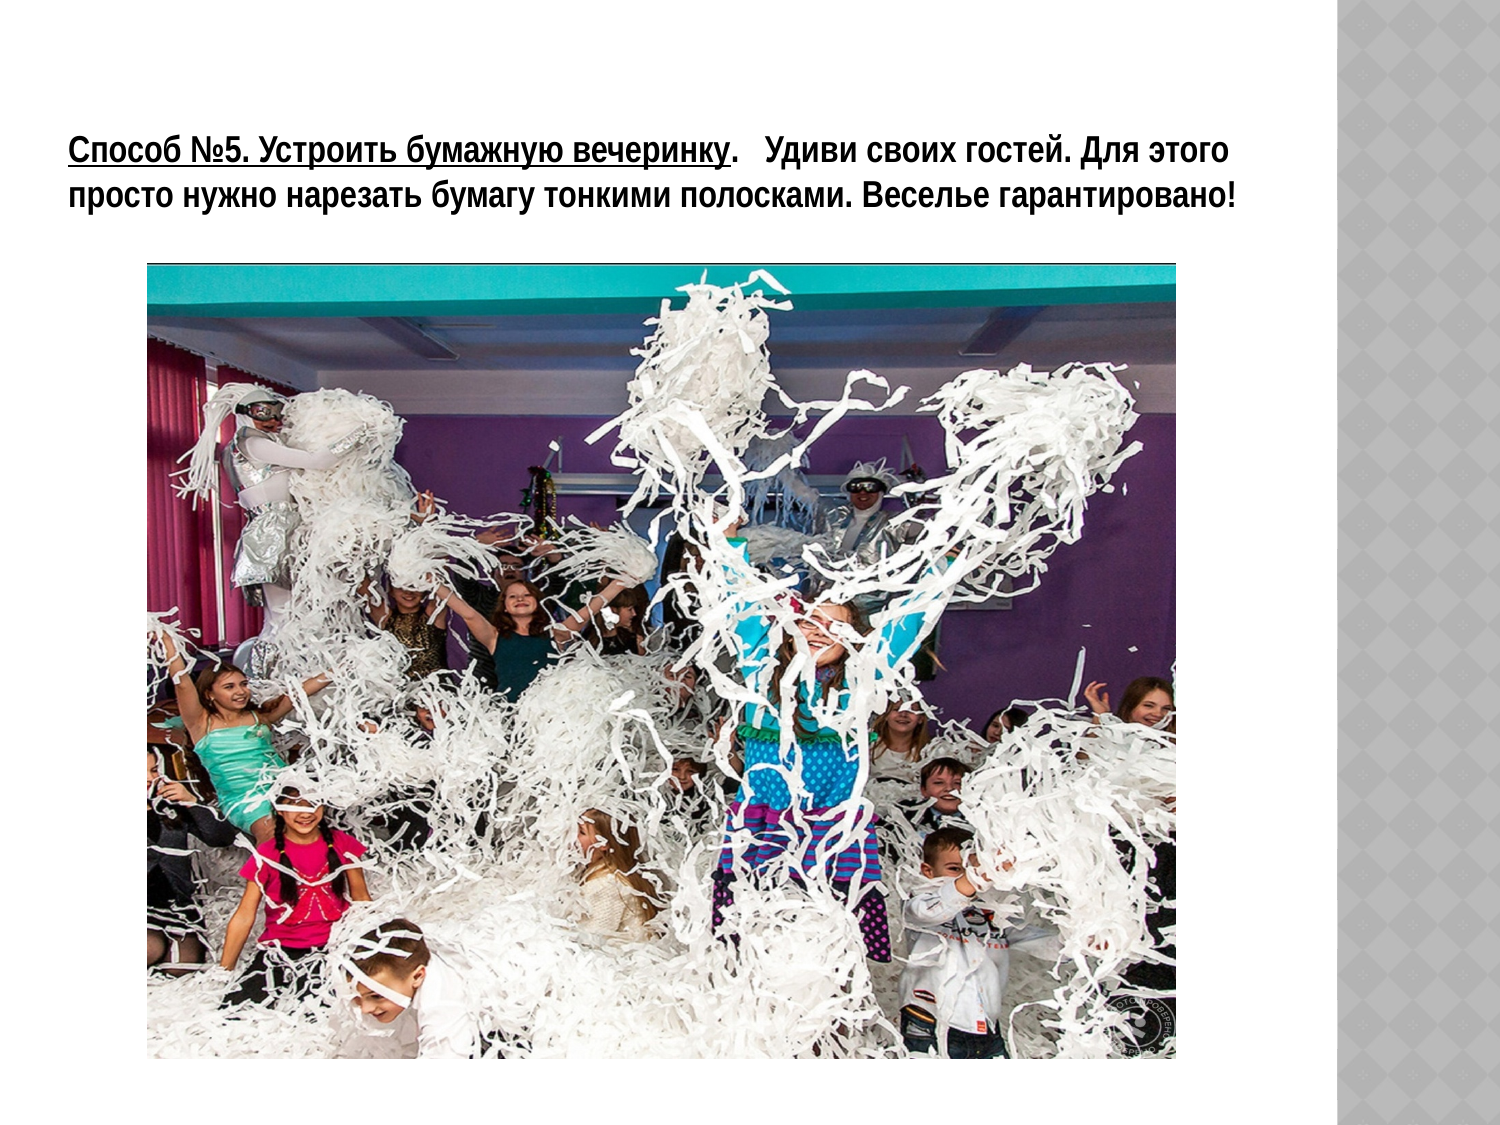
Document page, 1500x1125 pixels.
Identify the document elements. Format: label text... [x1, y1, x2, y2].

text_box Способ №5. Устроить бумажную вечеринку. Удиви своих гостей. Для этого просто нужно нарезать бумагу тонкими полосками. Веселье гарантировано! [53, 117, 1294, 358]
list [147, 263, 1176, 1060]
